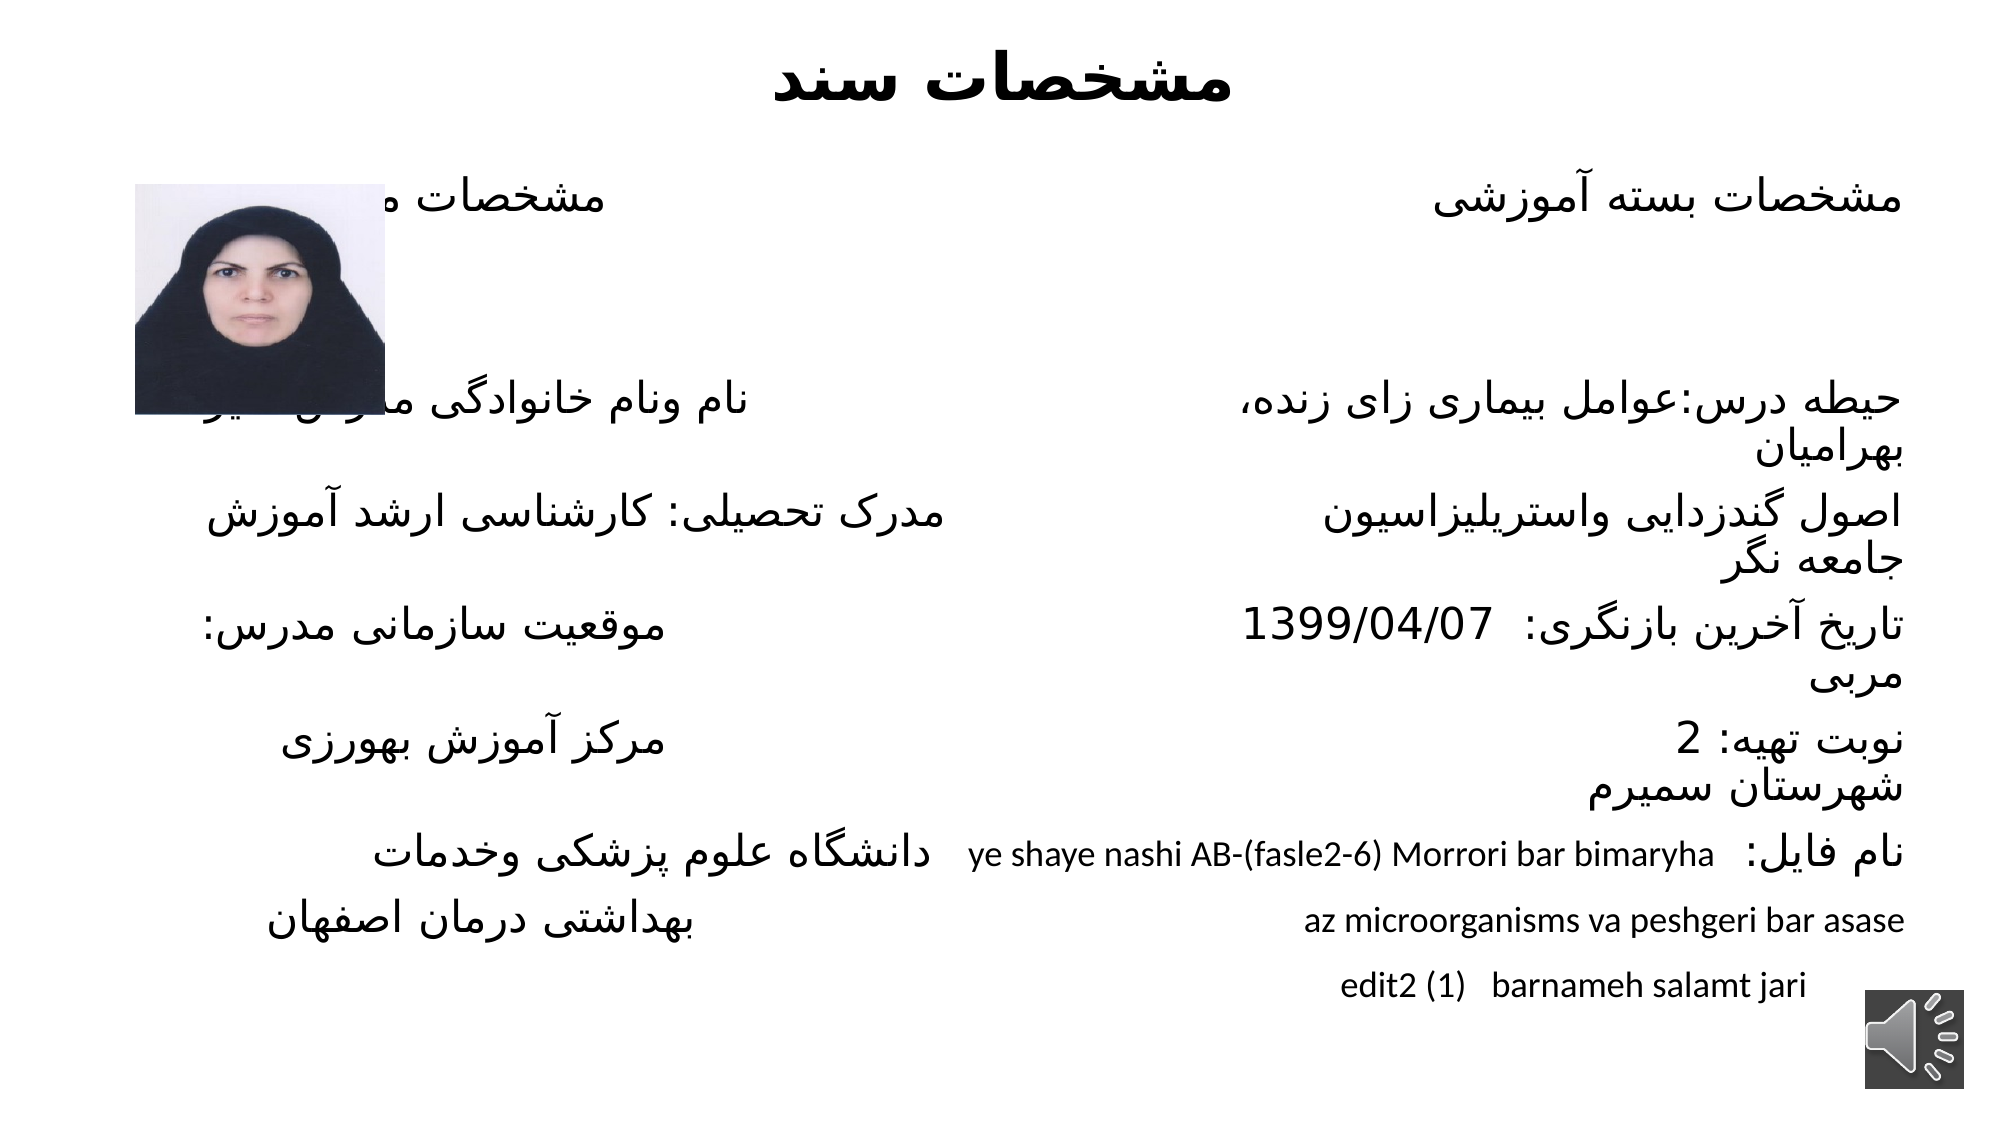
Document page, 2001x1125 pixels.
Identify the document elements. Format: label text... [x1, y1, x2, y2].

picture [135, 184, 385, 415]
picture [1864, 989, 1965, 1090]
subtitle مشخصات سند مشخصات بسته آموزشی مشخصات مدرس: حیطه درس:عوامل بیماری زای زنده، نام ونام خانوادگی مدرس:منیژه بهرامیان اصول گندزدایی واستریلیزاسیون مدرک تحصیلی: کارشناسی ارشد آموزش جامعه نگر تاریخ آخرین بازنگری: 1399/04/07 موقعیت سازمانی مدرس: مربی نوبت تهیه: 2 مرکز آموزش بهورزی شهرستان سمیرم نام فایل: ye shaye nashi AB-(fasle2-6) Morrori bar bimaryha دانشگاه علوم پزشکی وخدمات az microorganisms va peshgeri bar asase بهداشتی درمان اصفهان edit2 (1) barnameh salamt jari [86, 36, 1921, 1018]
